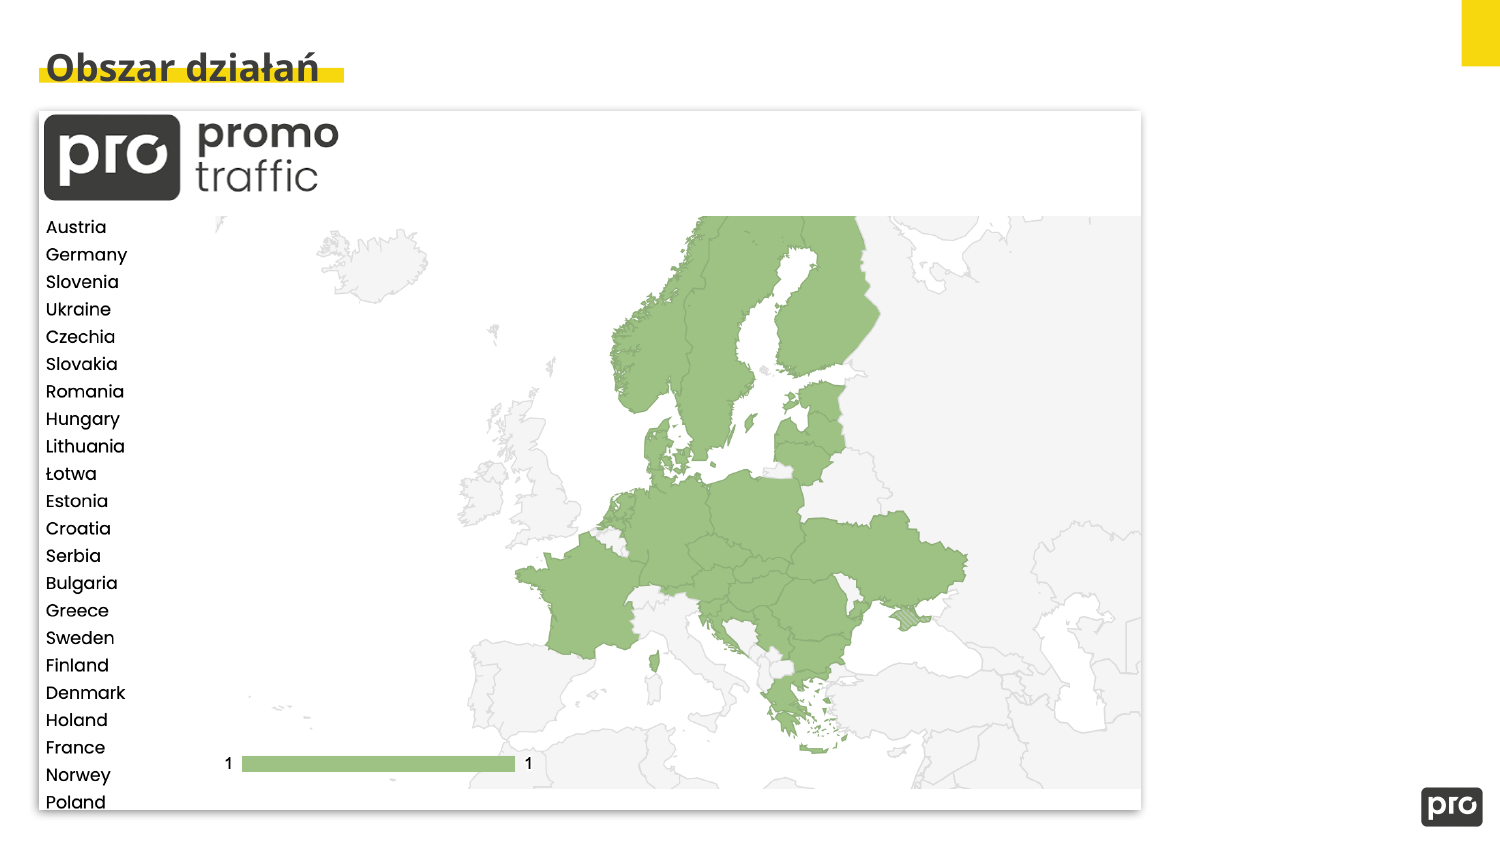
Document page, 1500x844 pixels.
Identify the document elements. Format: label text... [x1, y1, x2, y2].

title Obszar działań [30, 28, 546, 96]
picture [1404, 770, 1500, 844]
picture [38, 111, 1141, 811]
